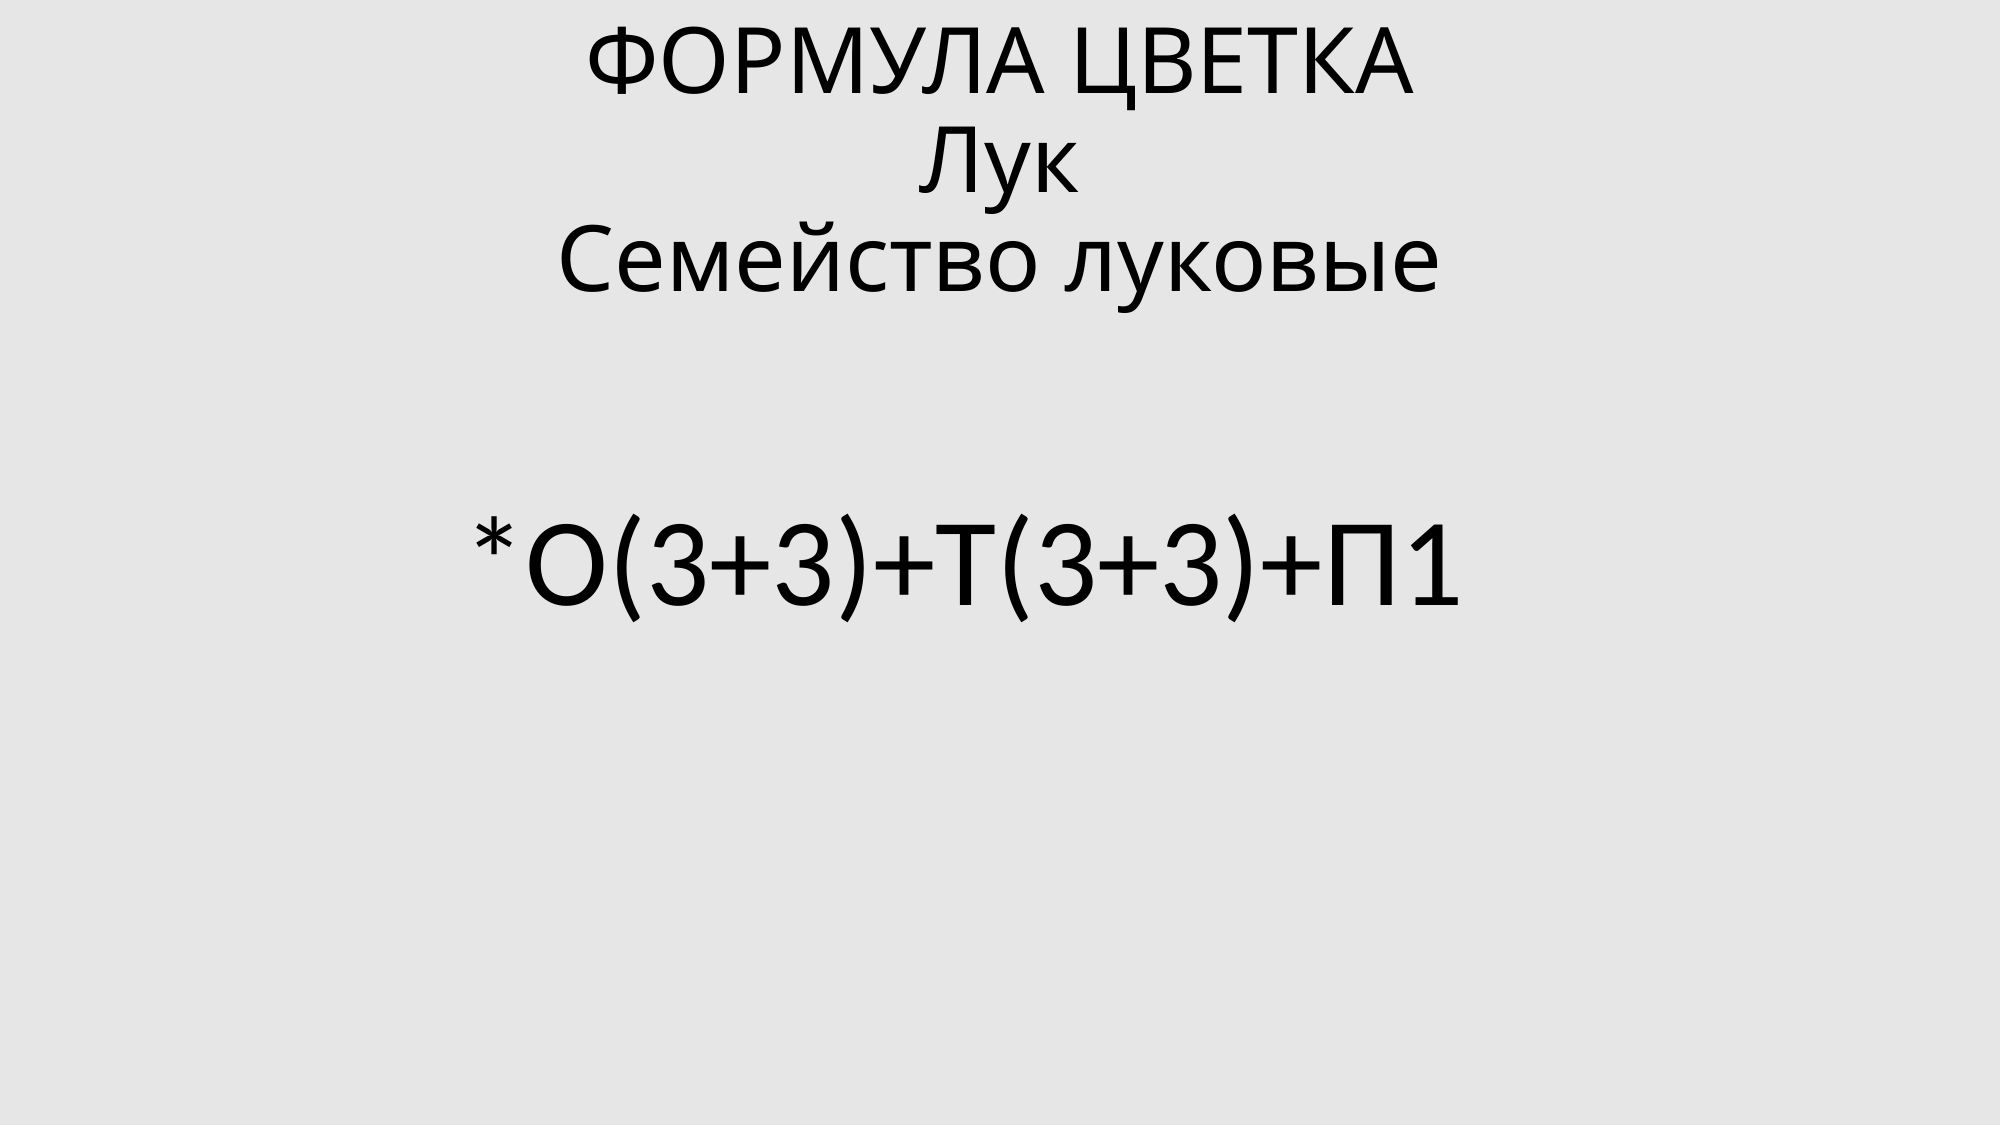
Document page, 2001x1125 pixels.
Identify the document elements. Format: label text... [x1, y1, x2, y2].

list *О(3+3)+Т(3+3)+П1 [101, 489, 1827, 1125]
title ФОРМУЛА ЦВЕТКА Лук Семейство луковые [137, 59, 1863, 278]
